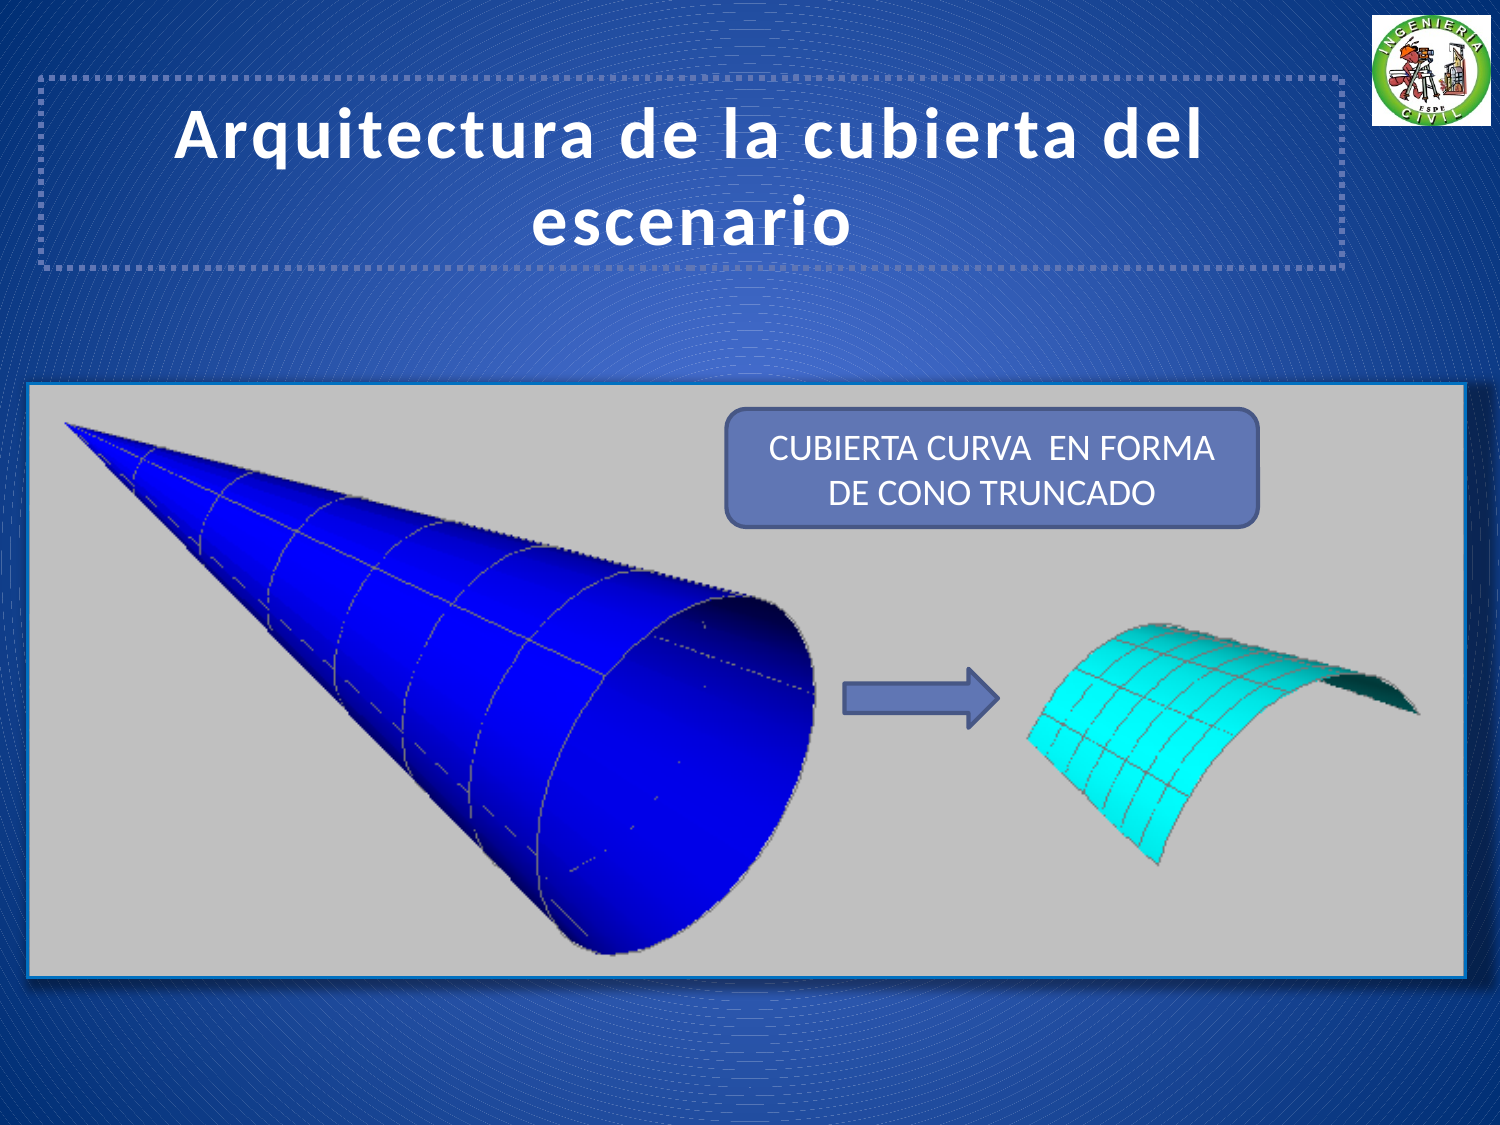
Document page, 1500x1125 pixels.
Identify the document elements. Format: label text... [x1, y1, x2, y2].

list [28, 384, 1465, 977]
picture [1371, 14, 1491, 127]
title Arquitectura de la cubierta del escenario [41, 78, 1343, 268]
